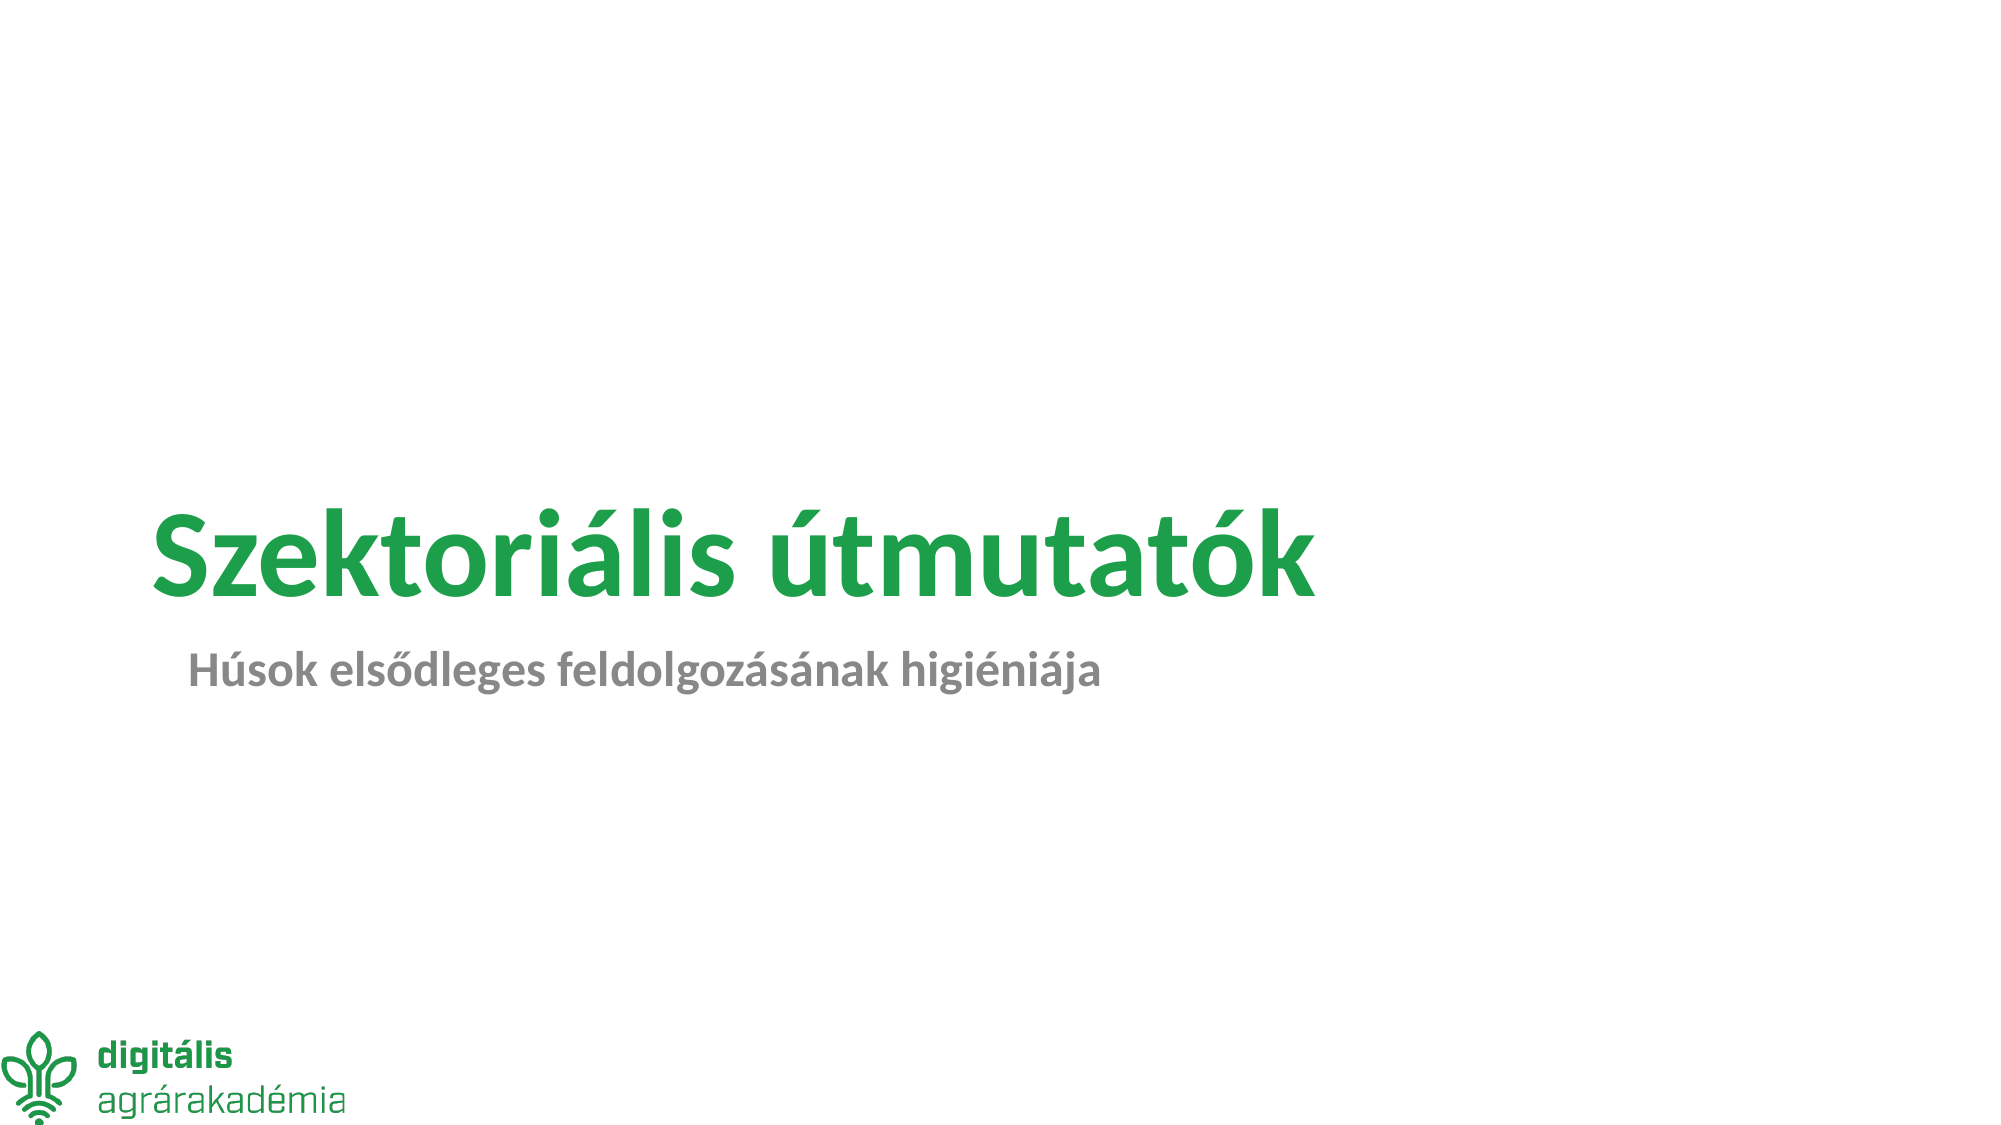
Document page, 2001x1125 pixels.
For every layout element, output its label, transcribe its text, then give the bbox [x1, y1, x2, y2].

list Húsok elsődleges feldolgozásának higiéniája [136, 635, 1862, 882]
title Szektoriális útmutatók [136, 163, 1862, 632]
picture [0, 1031, 345, 1125]
